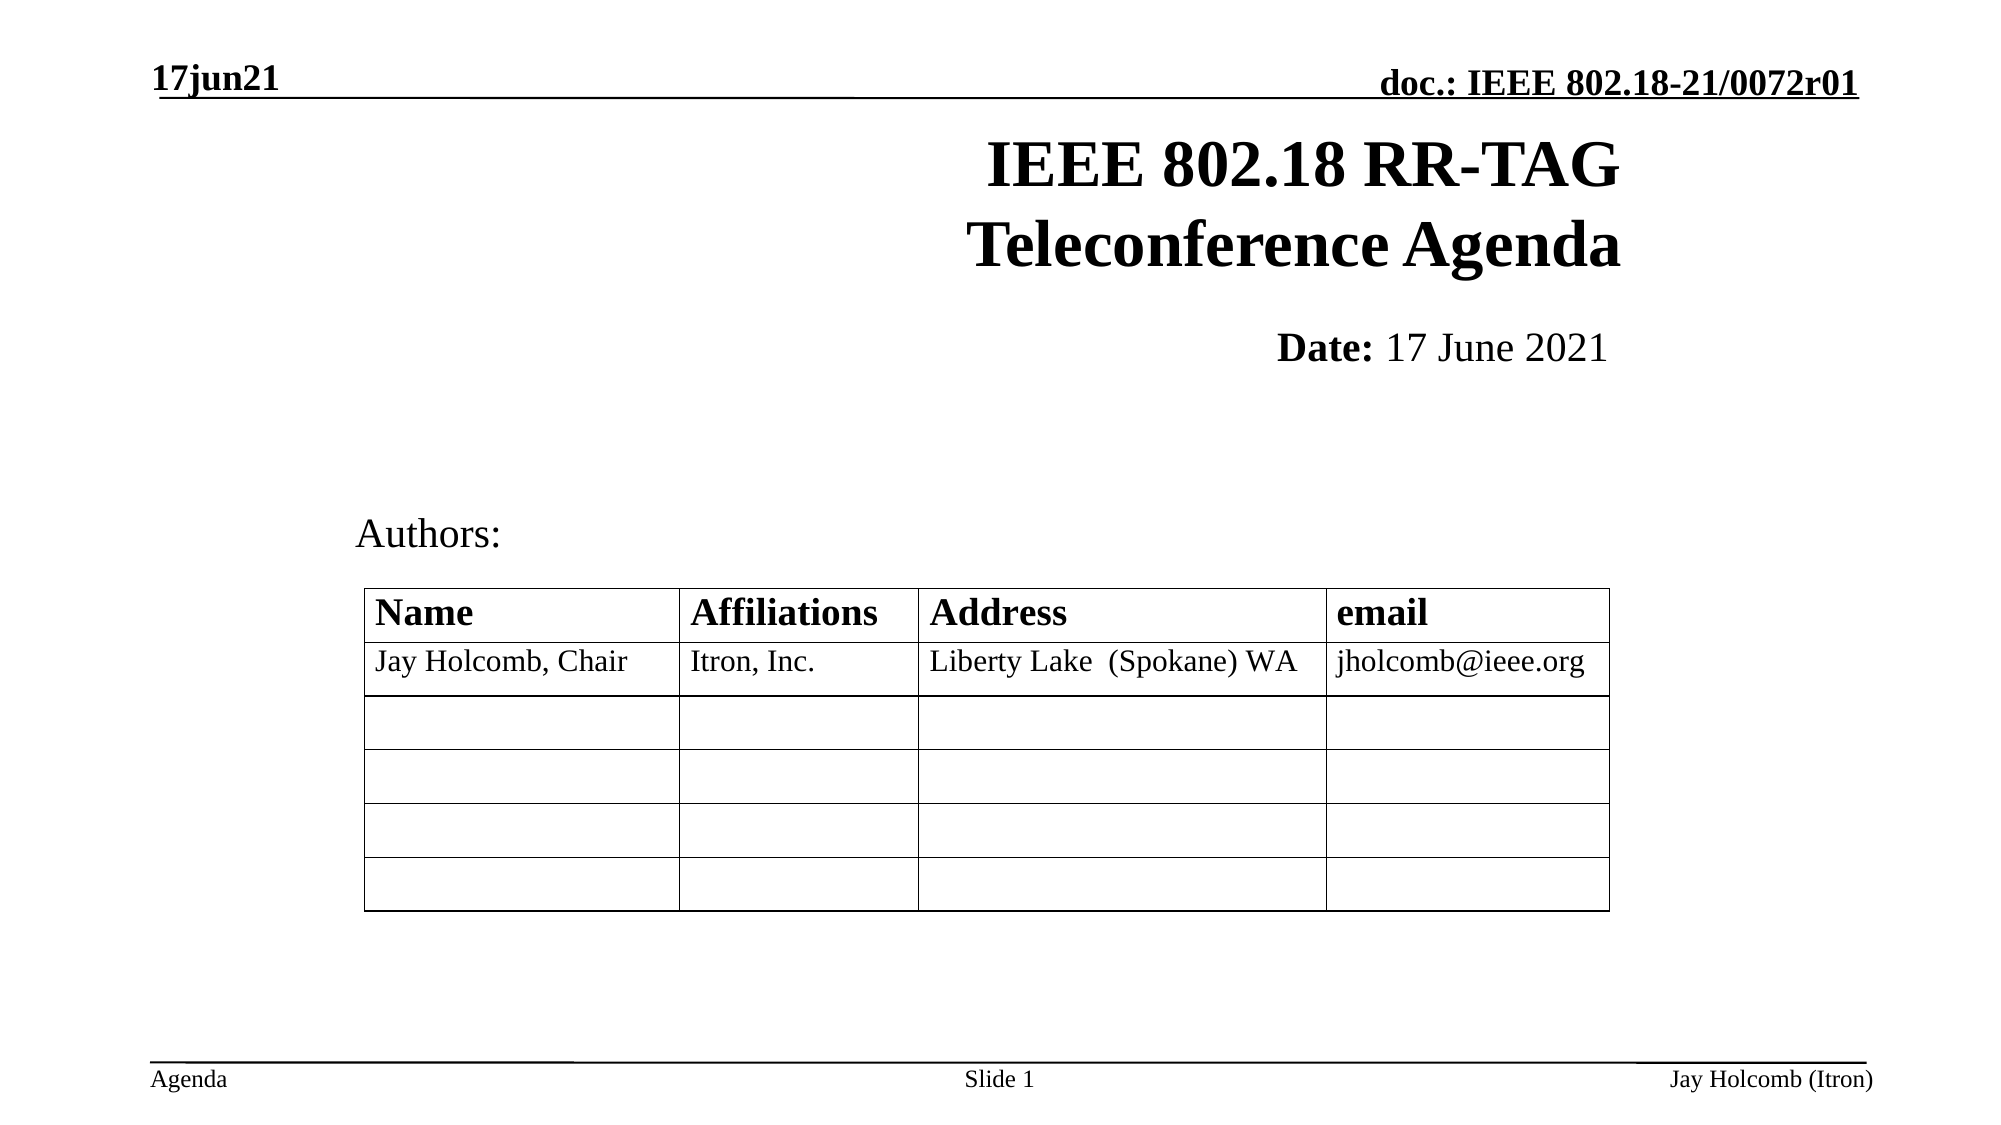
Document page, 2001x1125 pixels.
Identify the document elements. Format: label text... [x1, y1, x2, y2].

list Date: 17 June 2021 [348, 312, 1625, 440]
slide_number Slide 1 [933, 1061, 1067, 1123]
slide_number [150, 52, 530, 98]
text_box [349, 587, 1663, 994]
footer Jay Holcomb (Itron) [1374, 1062, 1874, 1093]
title IEEE 802.18 RR-TAG Teleconference Agenda [362, 112, 1638, 288]
text_box Authors: [340, 498, 578, 562]
